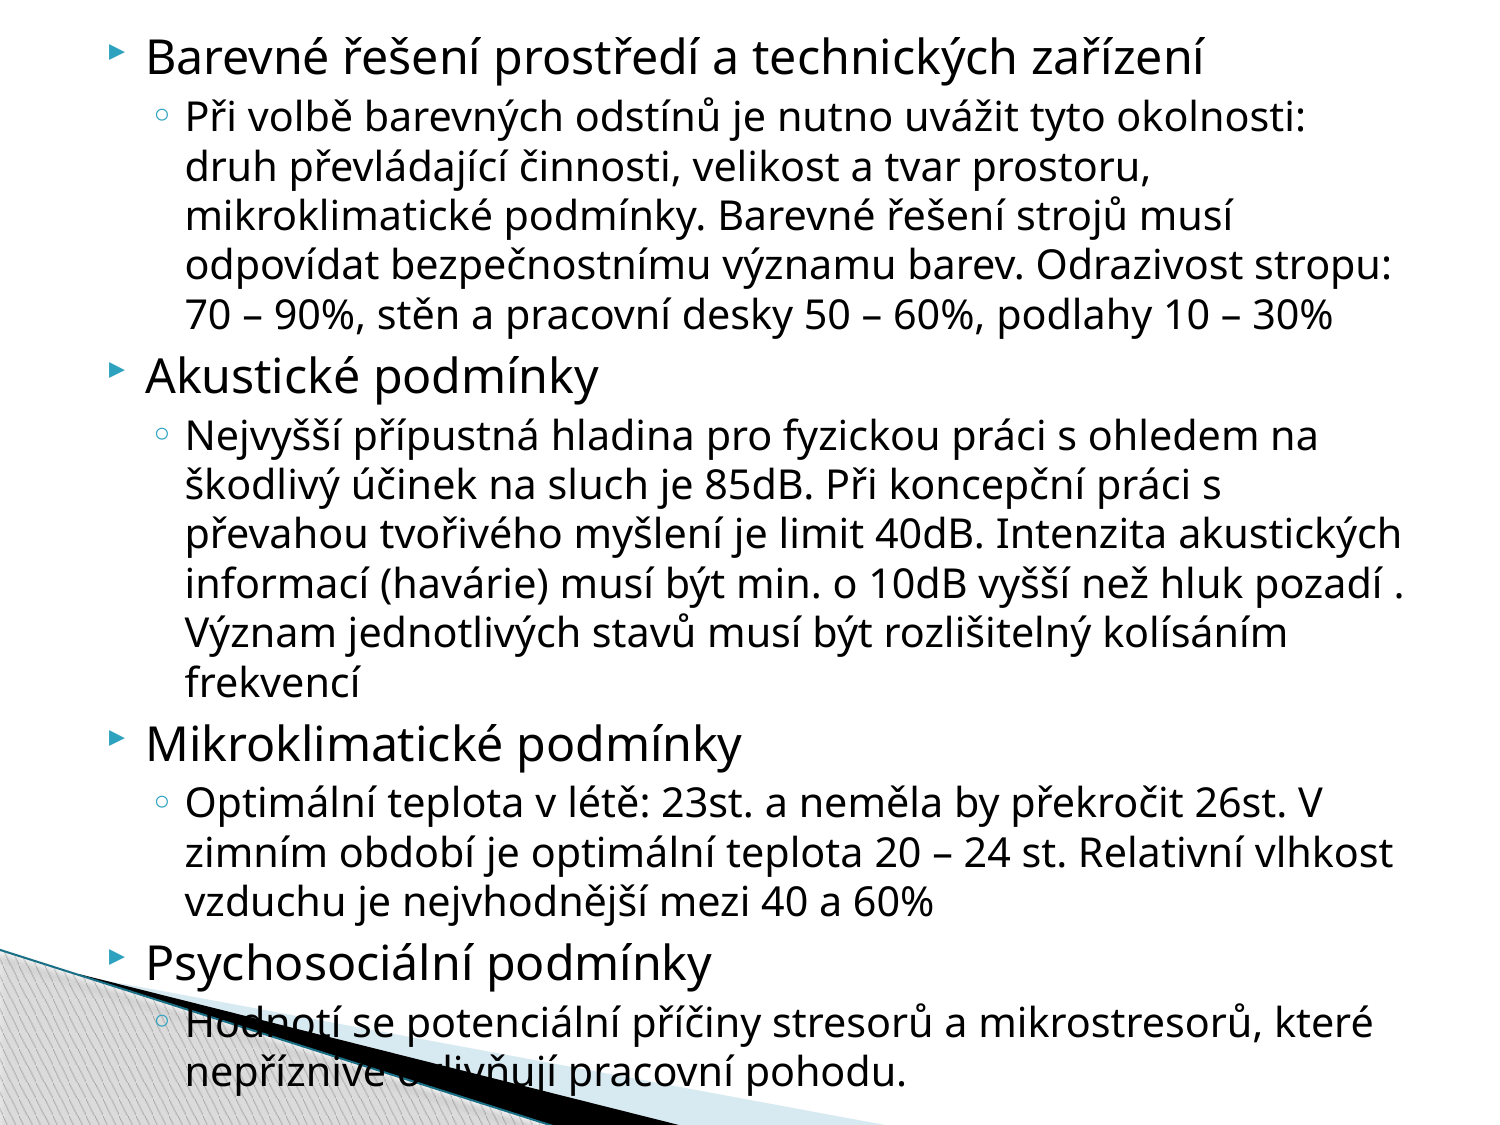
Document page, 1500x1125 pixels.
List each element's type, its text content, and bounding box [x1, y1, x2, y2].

list Barevné řešení prostředí a technických zařízení Při volbě barevných odstínů je nutno uvážit tyto okolnosti: druh převládající činnosti, velikost a tvar prostoru, mikroklimatické podmínky. Barevné řešení strojů musí odpovídat bezpečnostnímu významu barev. Odrazivost stropu: 70 – 90%, stěn a pracovní desky 50 – 60%, podlahy 10 – 30% Akustické podmínky Nejvyšší přípustná hladina pro fyzickou práci s ohledem na škodlivý účinek na sluch je 85dB. Při koncepční práci s převahou tvořivého myšlení je limit 40dB. Intenzita akustických informací (havárie) musí být min. o 10dB vyšší než hluk pozadí . Význam jednotlivých stavů musí být rozlišitelný kolísáním frekvencí Mikroklimatické podmínky Optimální teplota v létě: 23st. a neměla by překročit 26st. V zimním období je optimální teplota 20 – 24 st. Relativní vlhkost vzduchu je nejvhodnější mezi 40 a 60% Psychosociální podmínky Hodnotí se potenciální příčiny stresorů a mikrostresorů, které nepříznivě ovlivňují pracovní pohodu. [75, 19, 1425, 1106]
